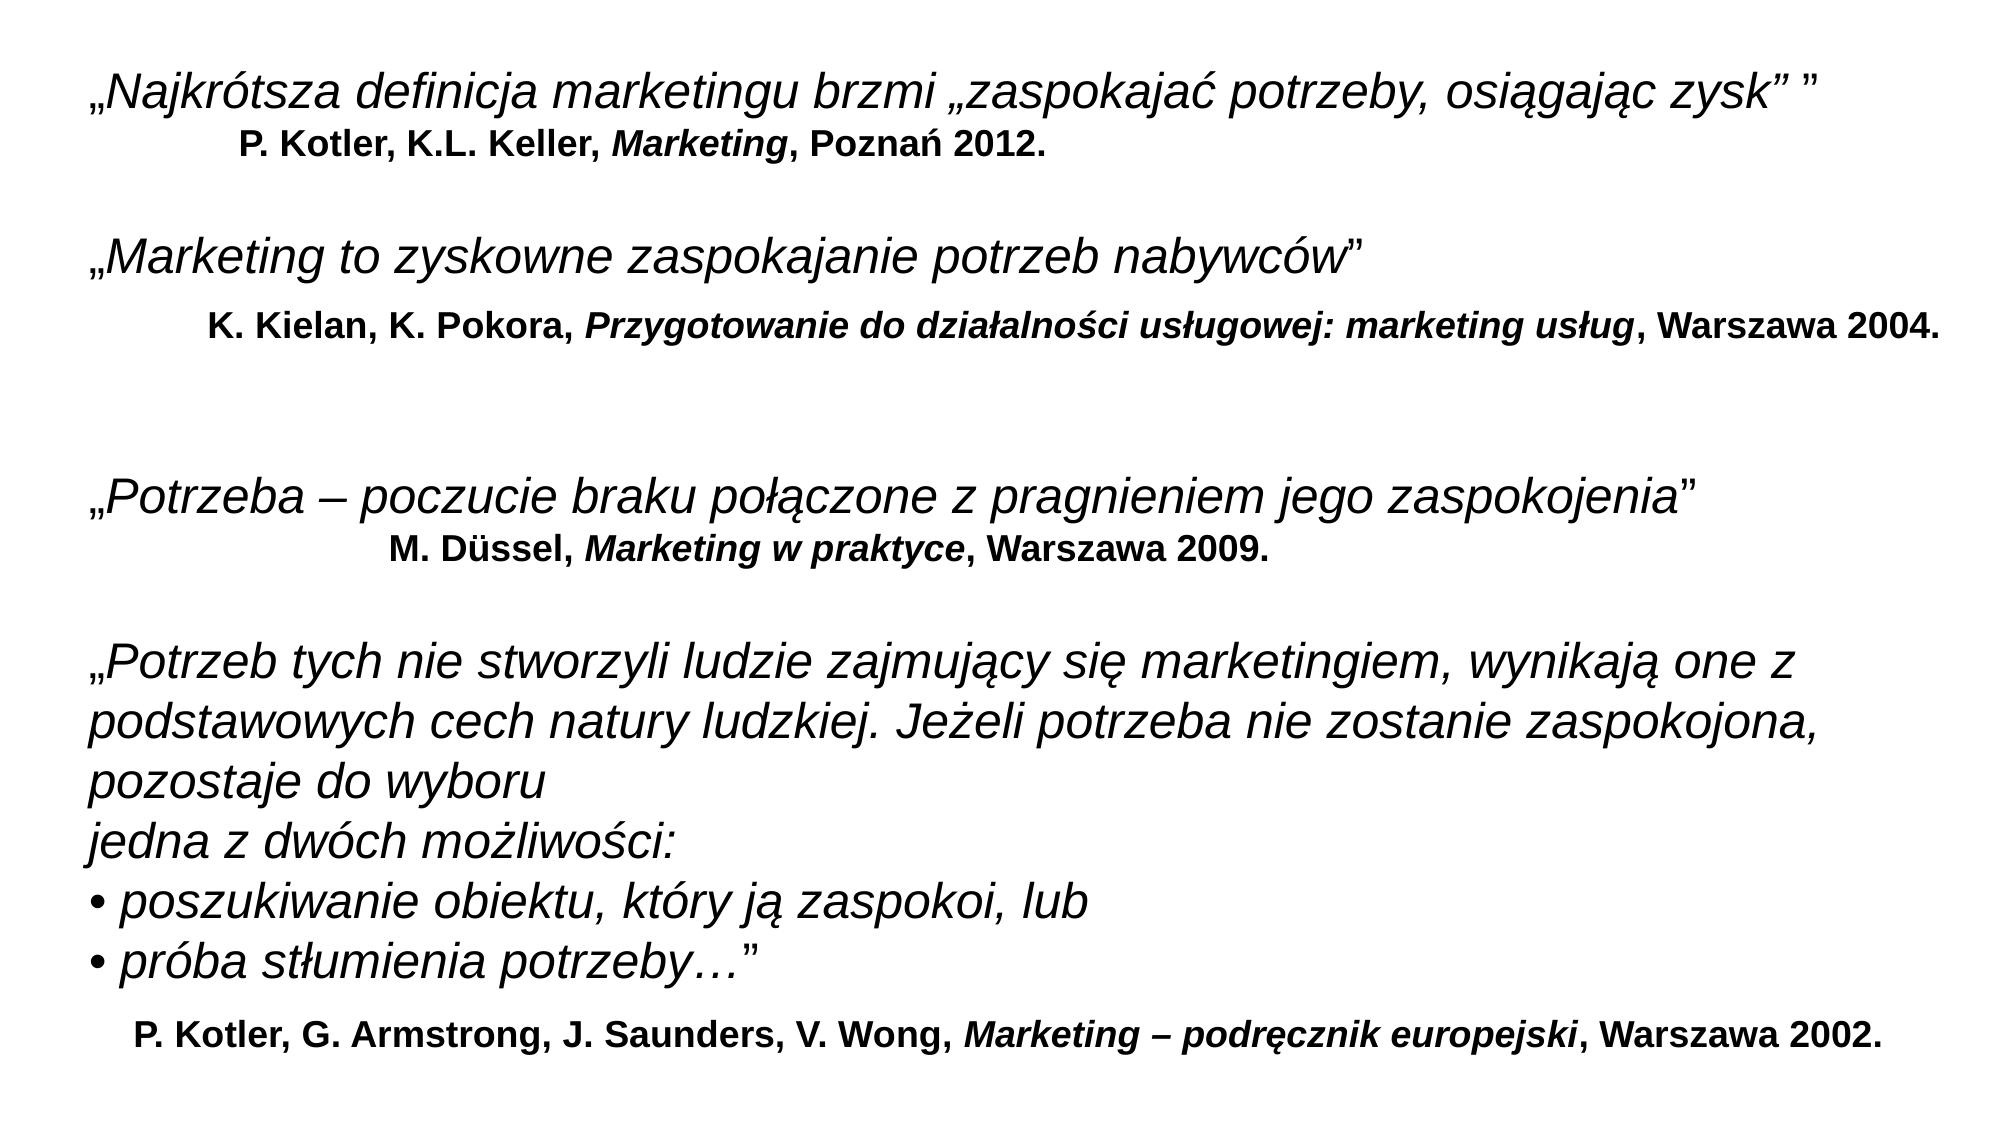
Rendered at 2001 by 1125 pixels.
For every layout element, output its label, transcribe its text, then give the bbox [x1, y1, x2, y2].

text_box „Najkrótsza definicja marketingu brzmi „zaspokajać potrzeby, osiągając zysk” ” P. Kotler, K.L. Keller, Marketing, Poznań 2012. „Marketing to zyskowne zaspokajanie potrzeb nabywców” „Potrzeba – poczucie braku połączone z pragnieniem jego zaspokojenia” M. Düssel, Marketing w praktyce, Warszawa 2009. „Potrzeb tych nie stworzyli ludzie zajmujący się marketingiem, wynikają one z podstawowych cech natury ludzkiej. Jeżeli potrzeba nie zostanie zaspokojona, pozostaje do wyboru jedna z dwóch możliwości: • poszukiwanie obiektu, który ją zaspokoi, lub • próba stłumienia potrzeby…” [73, 51, 1841, 997]
text_box K. Kielan, K. Pokora, Przygotowanie do działalności usługowej: marketing usług, Warszawa 2004. [192, 293, 2000, 354]
text_box P. Kotler, G. Armstrong, J. Saunders, V. Wong, Marketing – podręcznik europejski, Warszawa 2002. [118, 1003, 1943, 1063]
